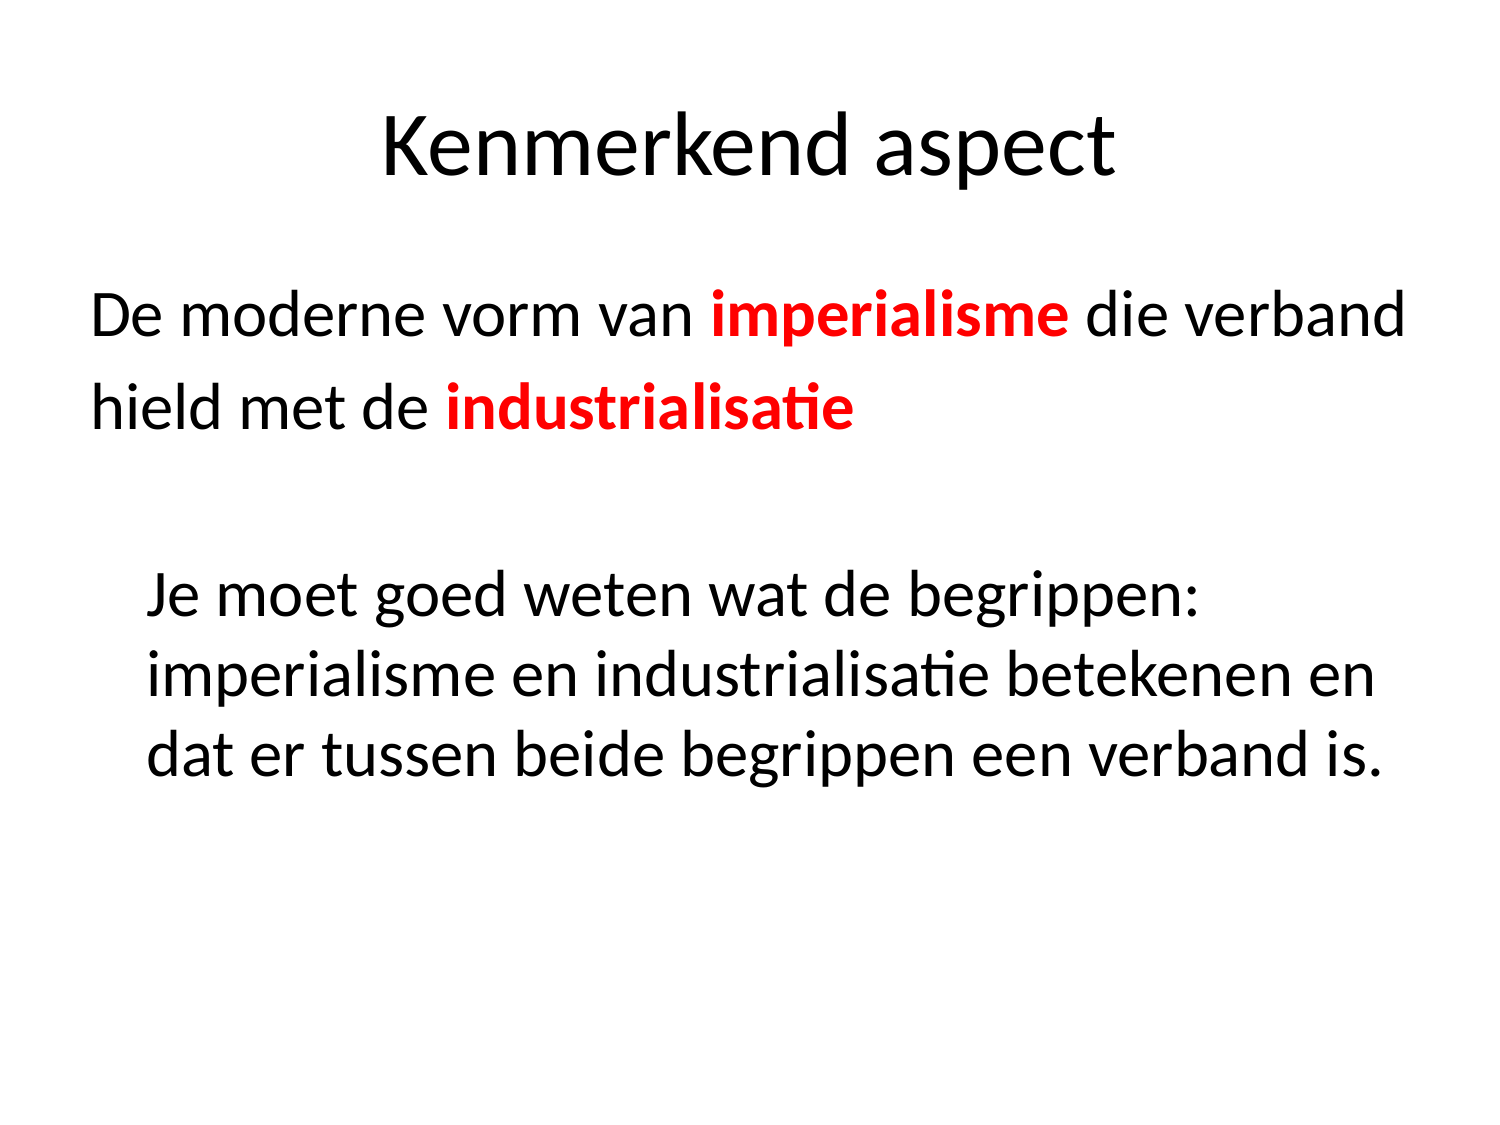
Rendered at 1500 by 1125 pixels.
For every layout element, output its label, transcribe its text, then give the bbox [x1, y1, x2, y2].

list De moderne vorm van imperialisme die verband hield met de industrialisatie Je moet goed weten wat de begrippen: imperialisme en industrialisatie betekenen en dat er tussen beide begrippen een verband is. [75, 262, 1425, 1005]
title Kenmerkend aspect [75, 45, 1425, 233]
